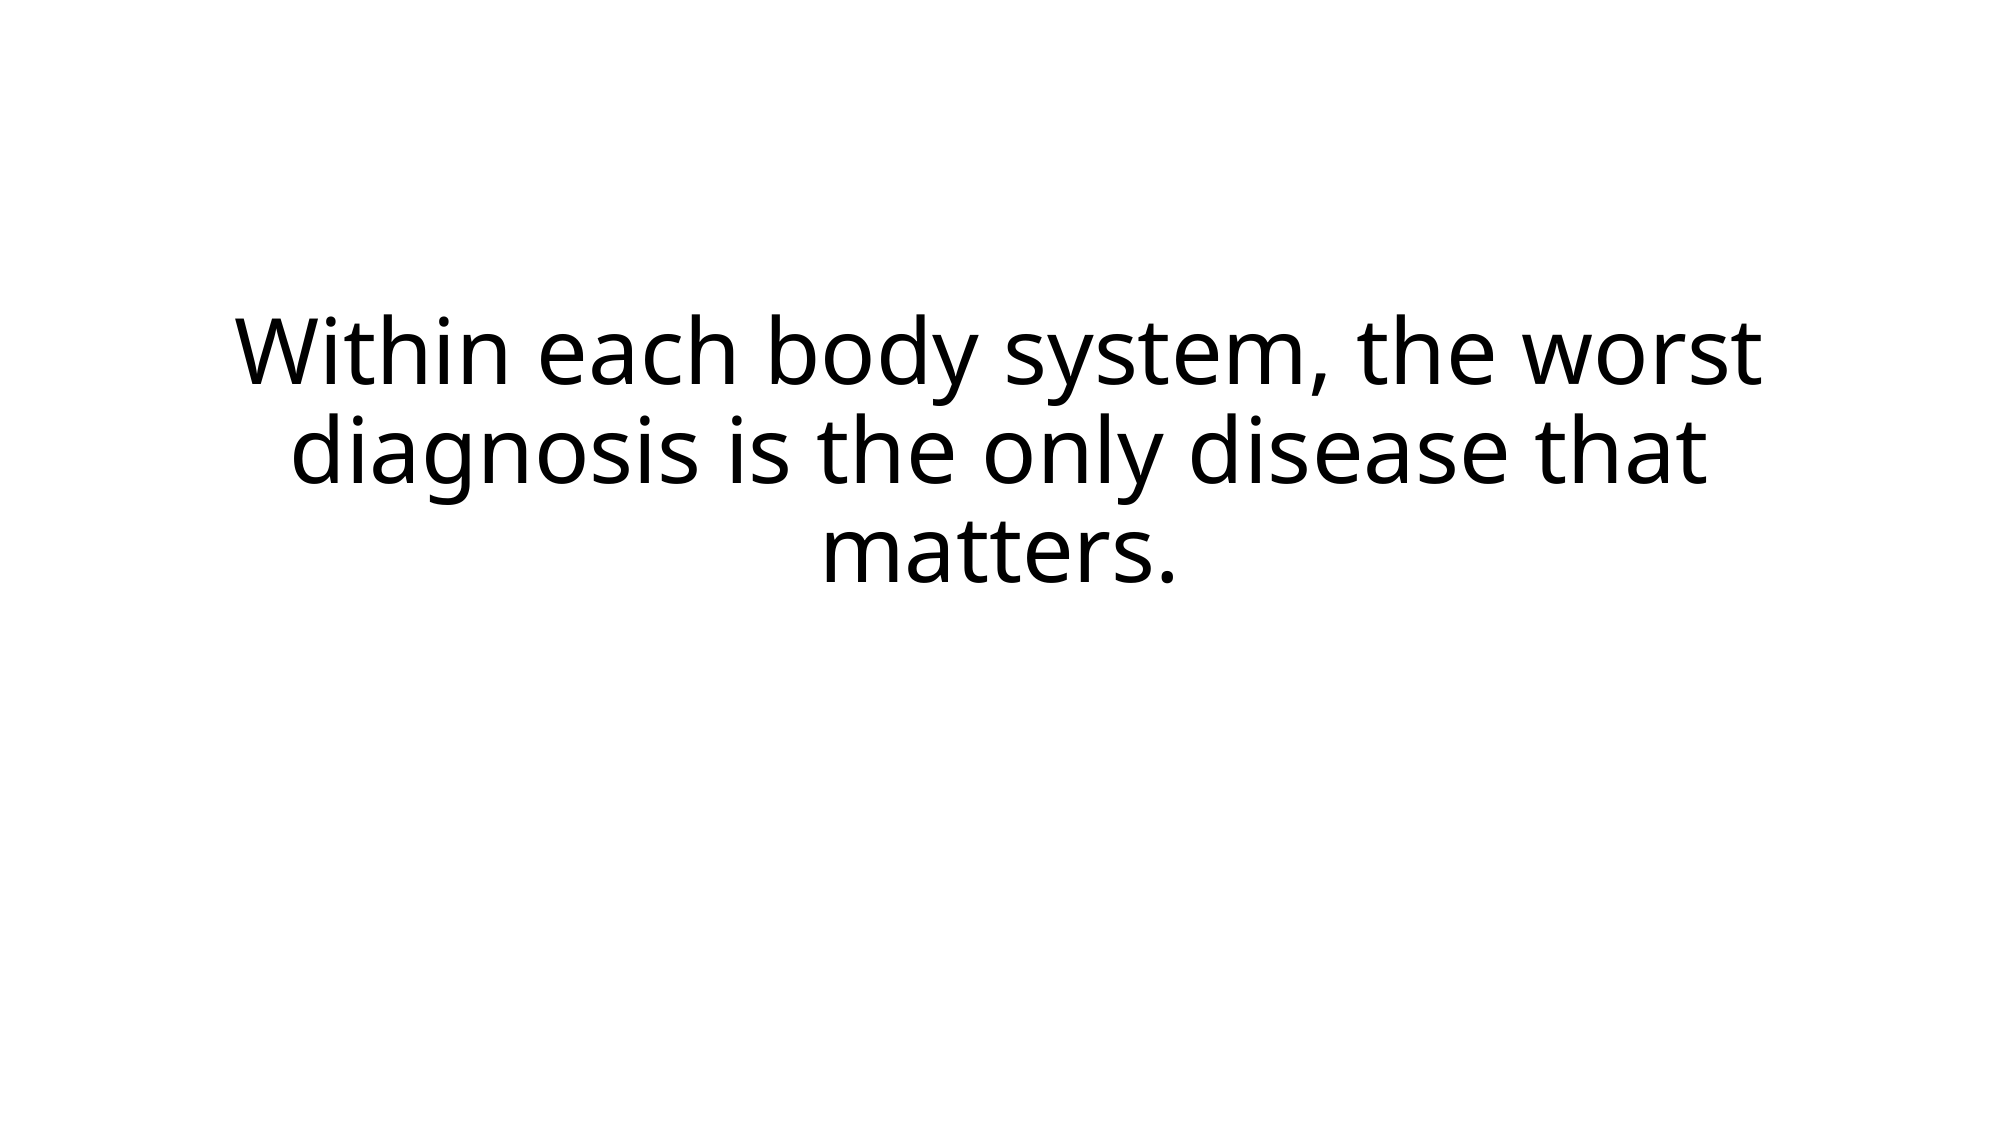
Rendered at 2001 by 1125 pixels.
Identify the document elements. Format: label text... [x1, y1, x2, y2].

title Within each body system, the worst diagnosis is the only disease that matters. [137, 345, 1863, 563]
